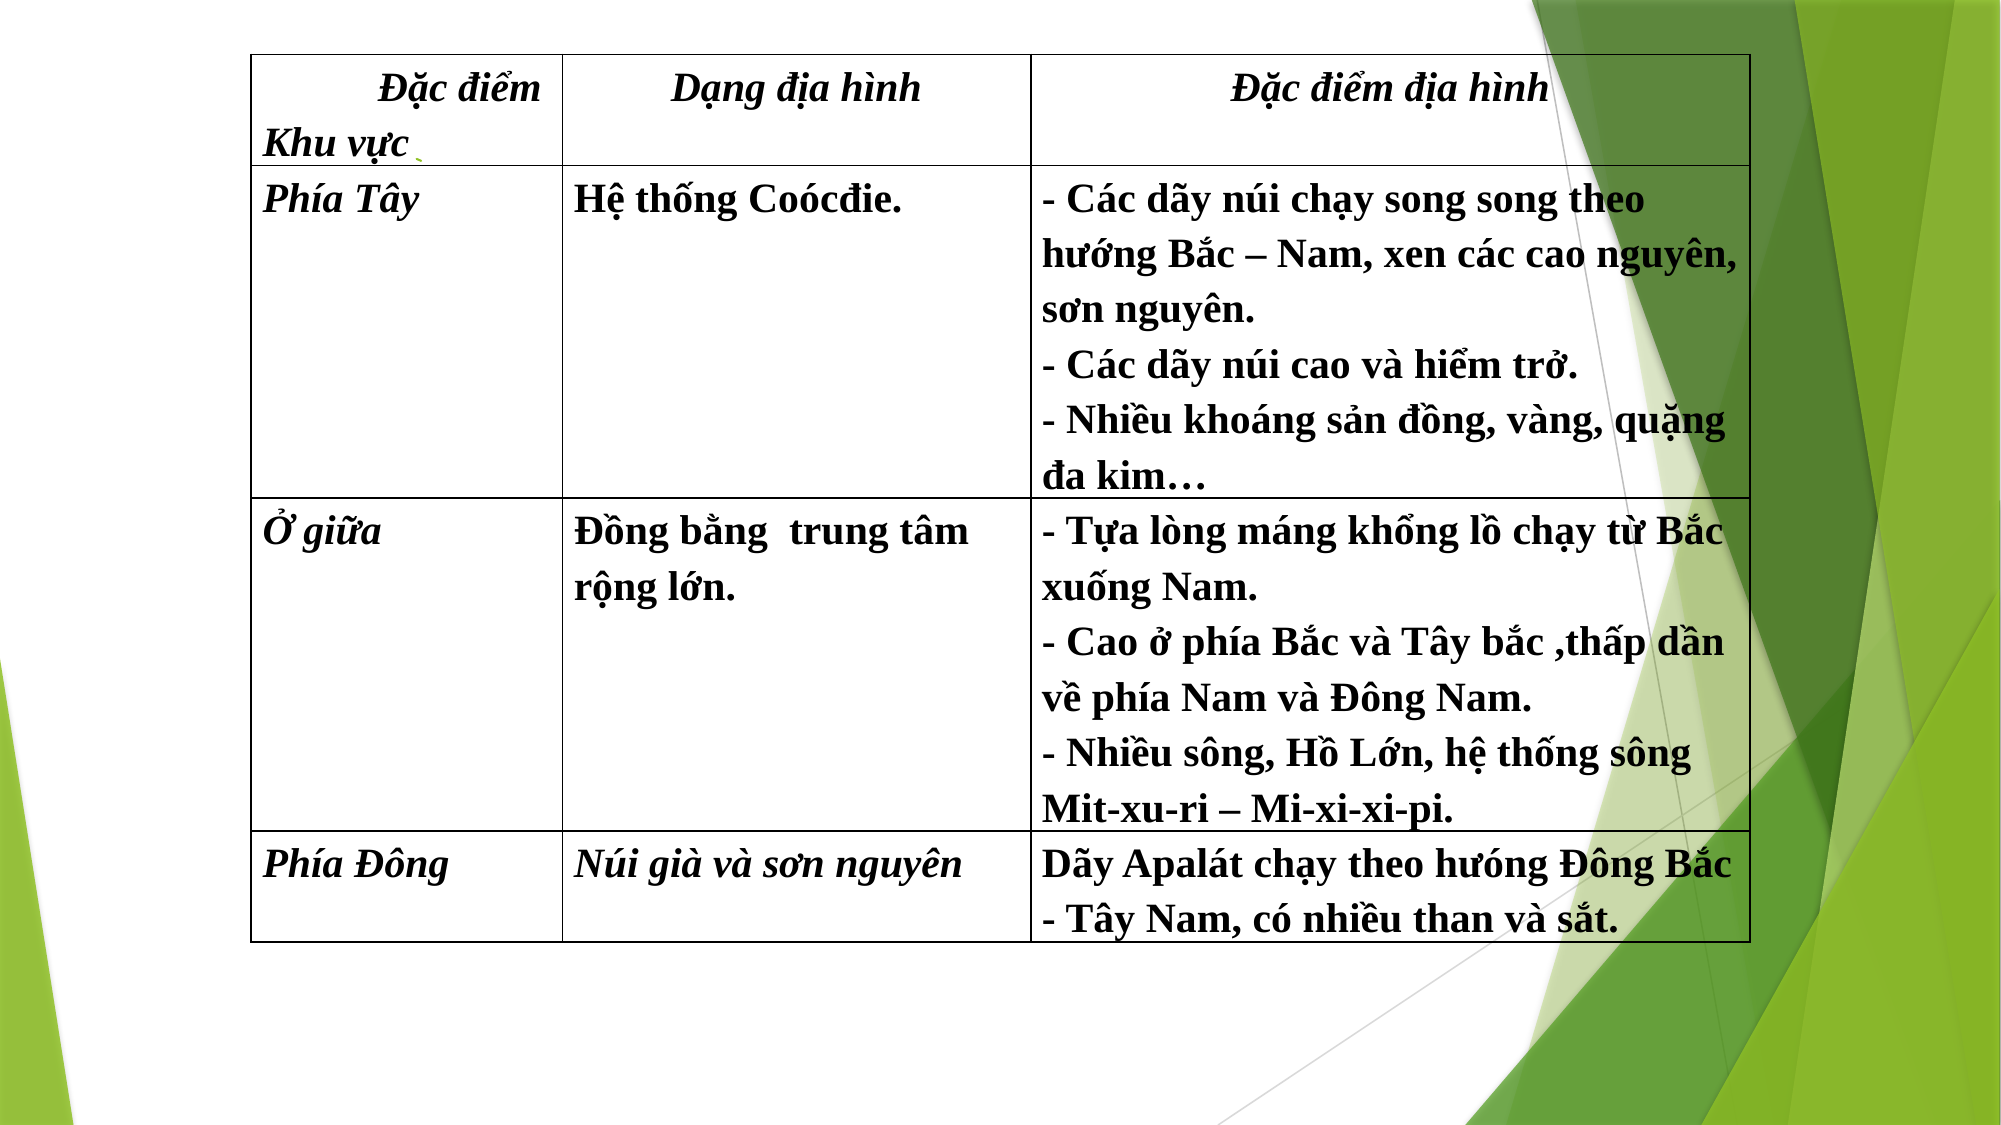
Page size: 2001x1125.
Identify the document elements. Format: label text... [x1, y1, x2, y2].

table_header Đặc điểm địa hình [1032, 55, 1749, 165]
table_cell Hệ thống Coócđie. [563, 166, 1030, 497]
table_cell Phía Tây [252, 166, 562, 497]
table_cell - Tựa lòng máng khổng lồ chạy từ Bắc xuống Nam. - Cao ở phía Bắc và Tây bắc ,thấp dần về phía Nam và Đông Nam. - Nhiều sông, Hồ Lớn, hệ thống sông Mit-xu-ri – Mi-xi-xi-pi. [1032, 499, 1749, 830]
table_cell Núi già và sơn nguyên [563, 832, 1030, 941]
table_cell Ở giữa [252, 499, 562, 830]
table_header Đặc điểm Khu vực [252, 55, 562, 165]
table_cell - Các dãy núi chạy song song theo hướng Bắc – Nam, xen các cao nguyên, sơn nguyên. - Các dãy núi cao và hiểm trở. - Nhiều khoáng sản đồng, vàng, quặng đa kim… [1032, 166, 1749, 497]
table_cell Dãy Apalát chạy theo hưóng Đông Bắc - Tây Nam, có nhiều than và sắt. [1032, 832, 1749, 941]
table_cell Đồng bằng trung tâm rộng lớn. [563, 499, 1030, 830]
table_header Dạng địa hình [563, 55, 1030, 165]
table_cell Phía Đông [252, 832, 562, 941]
